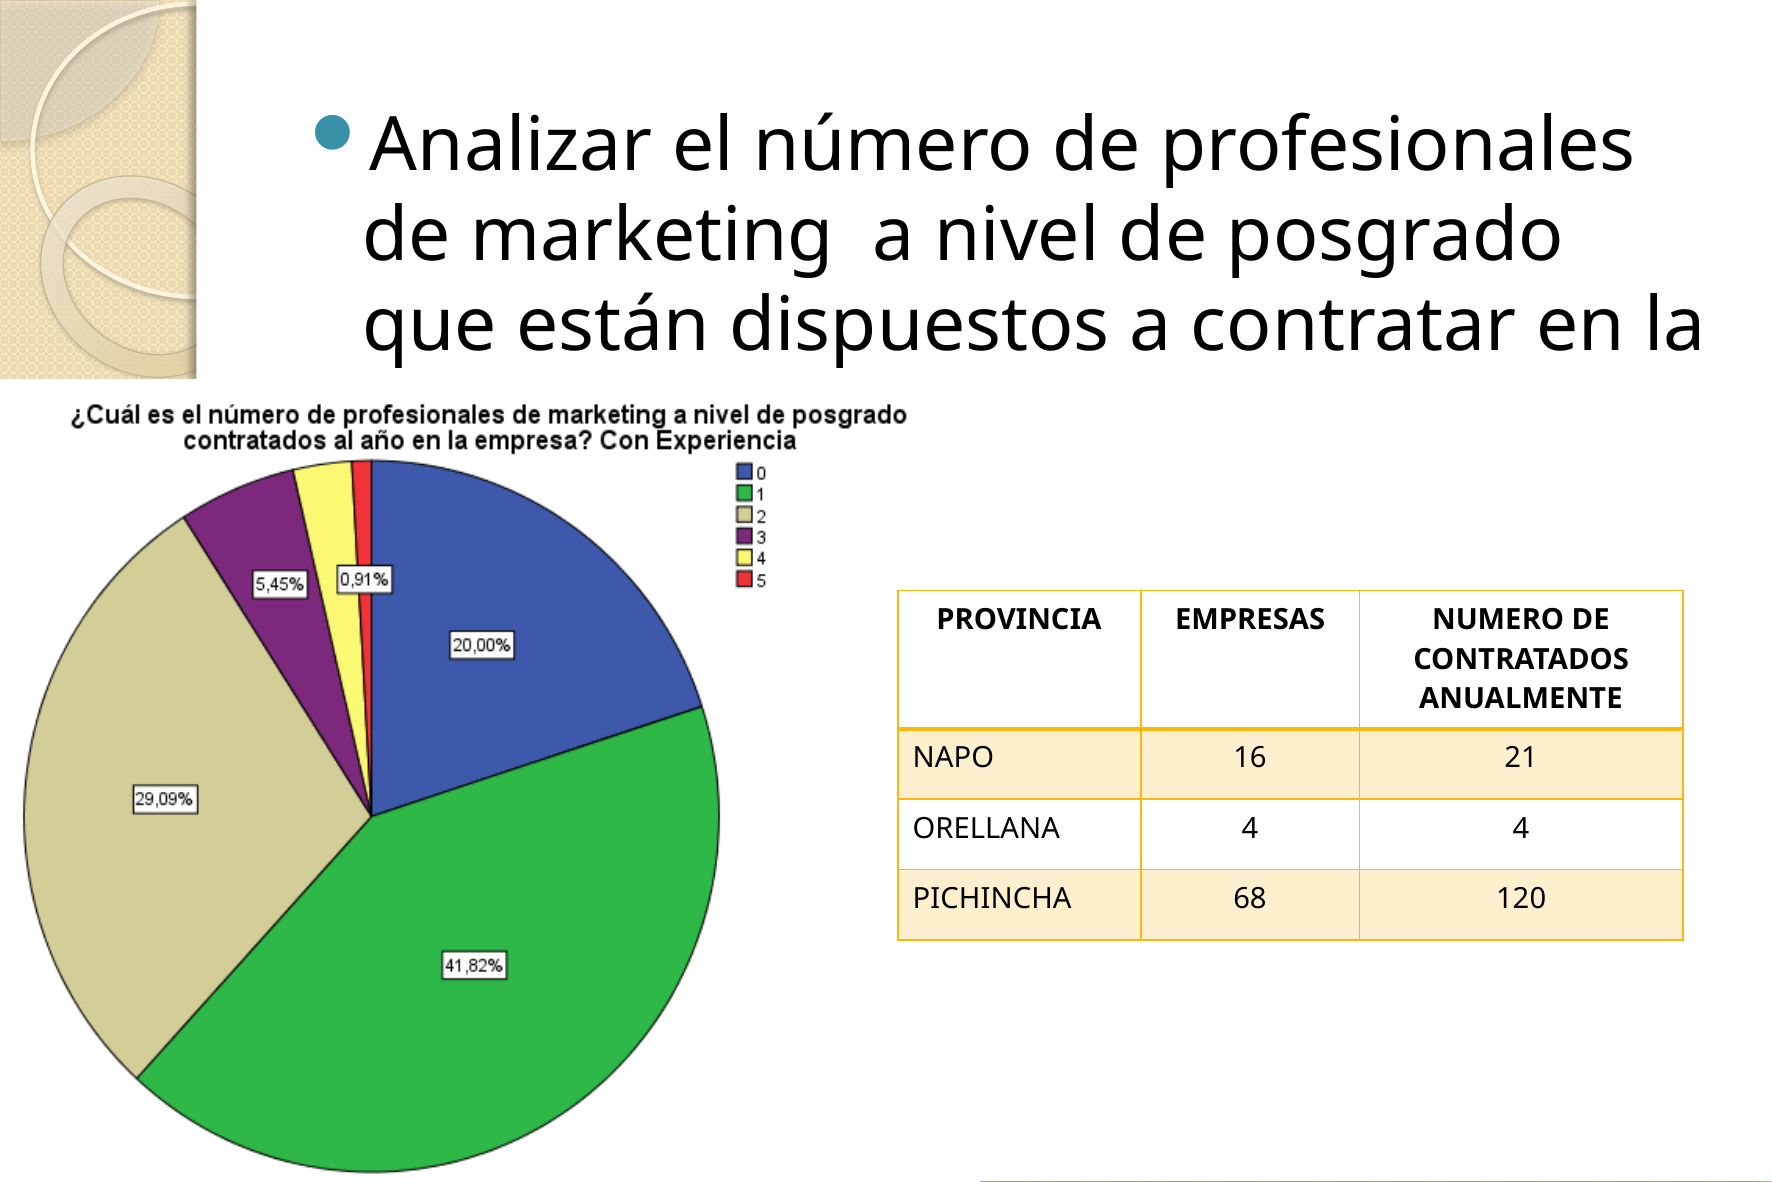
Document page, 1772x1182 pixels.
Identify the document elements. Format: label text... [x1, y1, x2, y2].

table_cell 120 [1360, 870, 1682, 939]
picture [0, 379, 980, 1182]
table_cell 16 [1142, 731, 1359, 798]
table_cell ORELLANA [987, 800, 1140, 869]
table_cell NAPO [987, 731, 1140, 798]
table_cell 4 [1360, 800, 1682, 869]
table_header EMPRESAS [1142, 591, 1359, 727]
table_header NUMERO DE CONTRATADOS ANUALMENTE [1360, 591, 1682, 727]
list Analizar el número de profesionales de marketing a nivel de posgrado que están dispuestos a contratar en la empresa [277, 86, 1732, 1077]
table_cell 68 [1142, 870, 1359, 939]
table_cell PICHINCHA [987, 870, 1140, 939]
table_cell 21 [1360, 731, 1682, 798]
table_cell 4 [1142, 800, 1359, 869]
table_header PROVINCIA [987, 591, 1140, 727]
